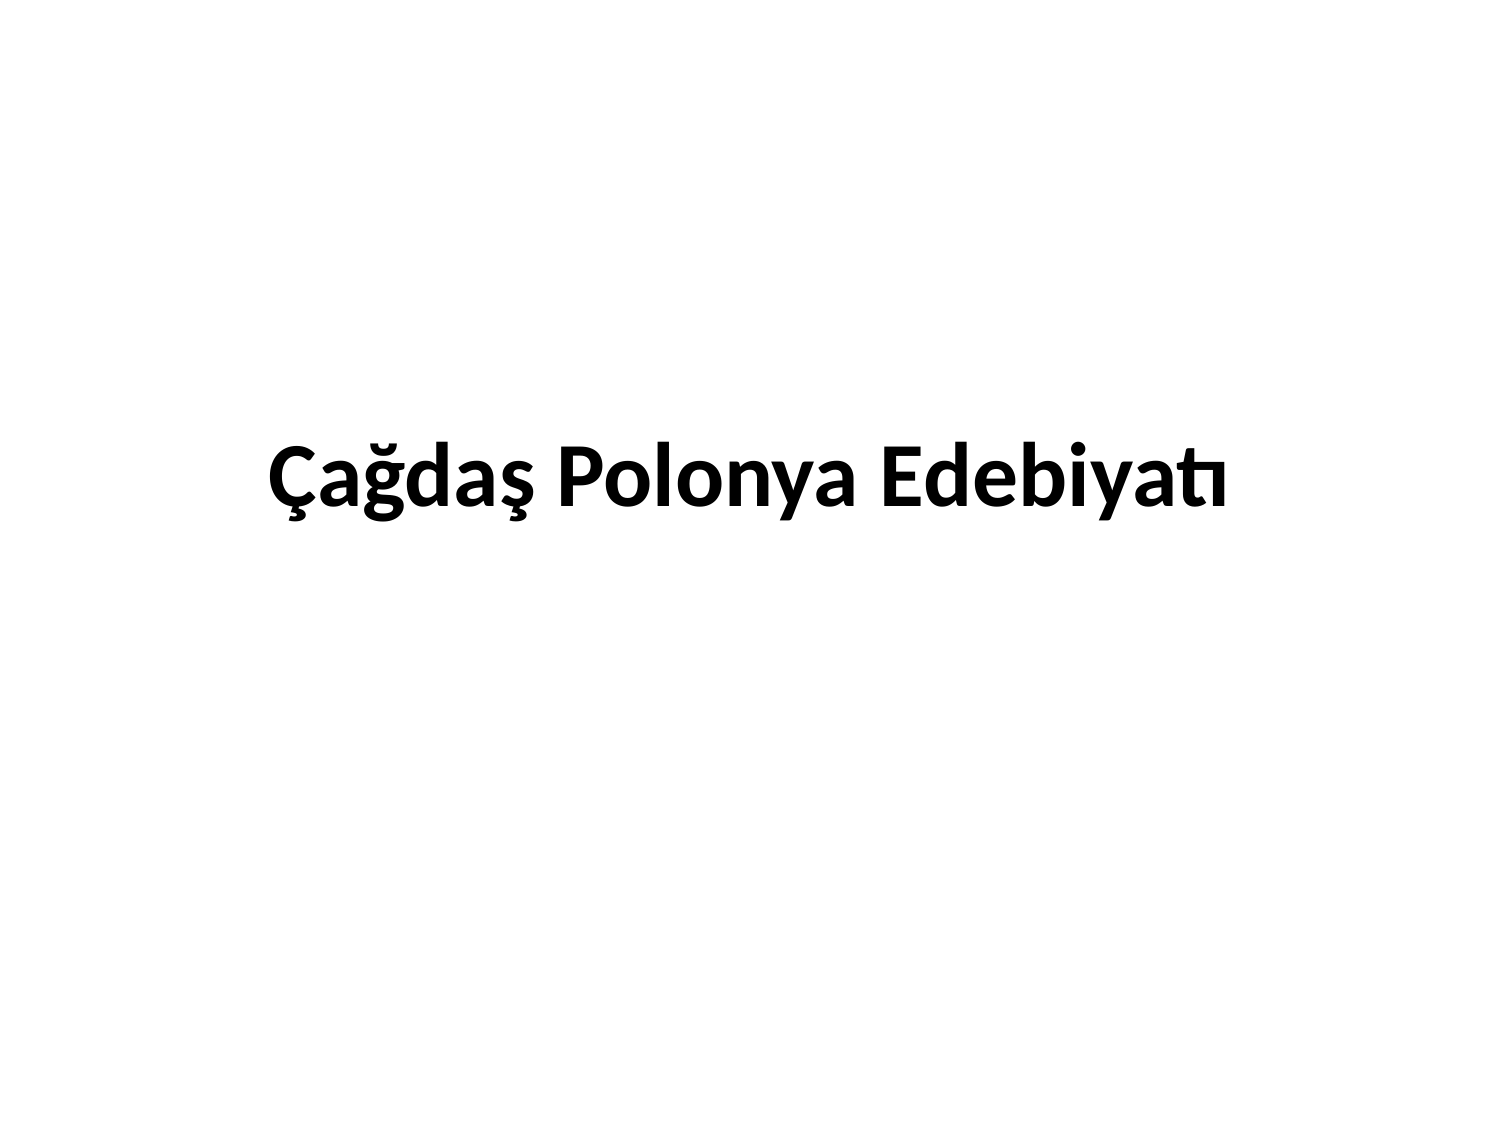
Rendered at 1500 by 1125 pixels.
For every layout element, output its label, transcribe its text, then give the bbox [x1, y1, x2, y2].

title Çağdaş Polonya Edebiyatı [112, 349, 1388, 591]
